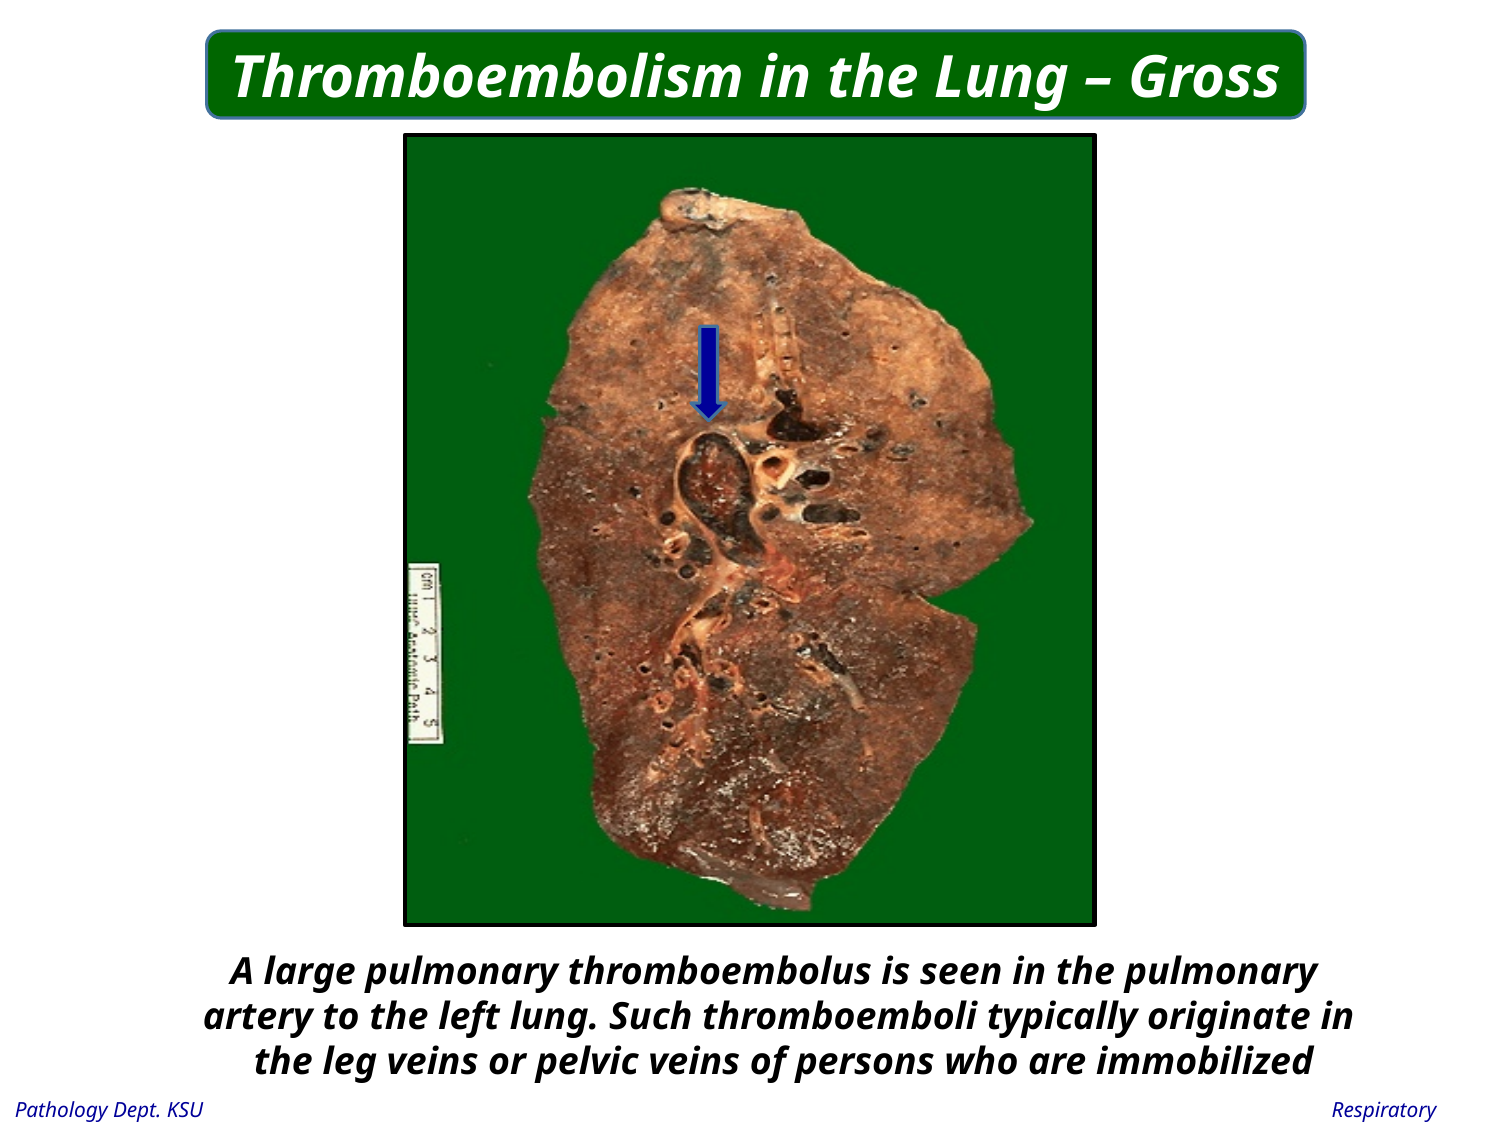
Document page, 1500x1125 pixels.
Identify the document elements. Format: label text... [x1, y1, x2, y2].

picture [407, 136, 1093, 923]
text_box A large pulmonary thromboembolus is seen in the pulmonary artery to the left lung. Such thromboemboli typically originate in the leg veins or pelvic veins of persons who are immobilized [182, 939, 1376, 1089]
text_box Respiratory Block [1316, 1089, 1500, 1125]
text_box Pathology Dept. KSU [0, 1089, 219, 1125]
text_box Thromboembolism in the Lung – Gross [205, 29, 1307, 120]
